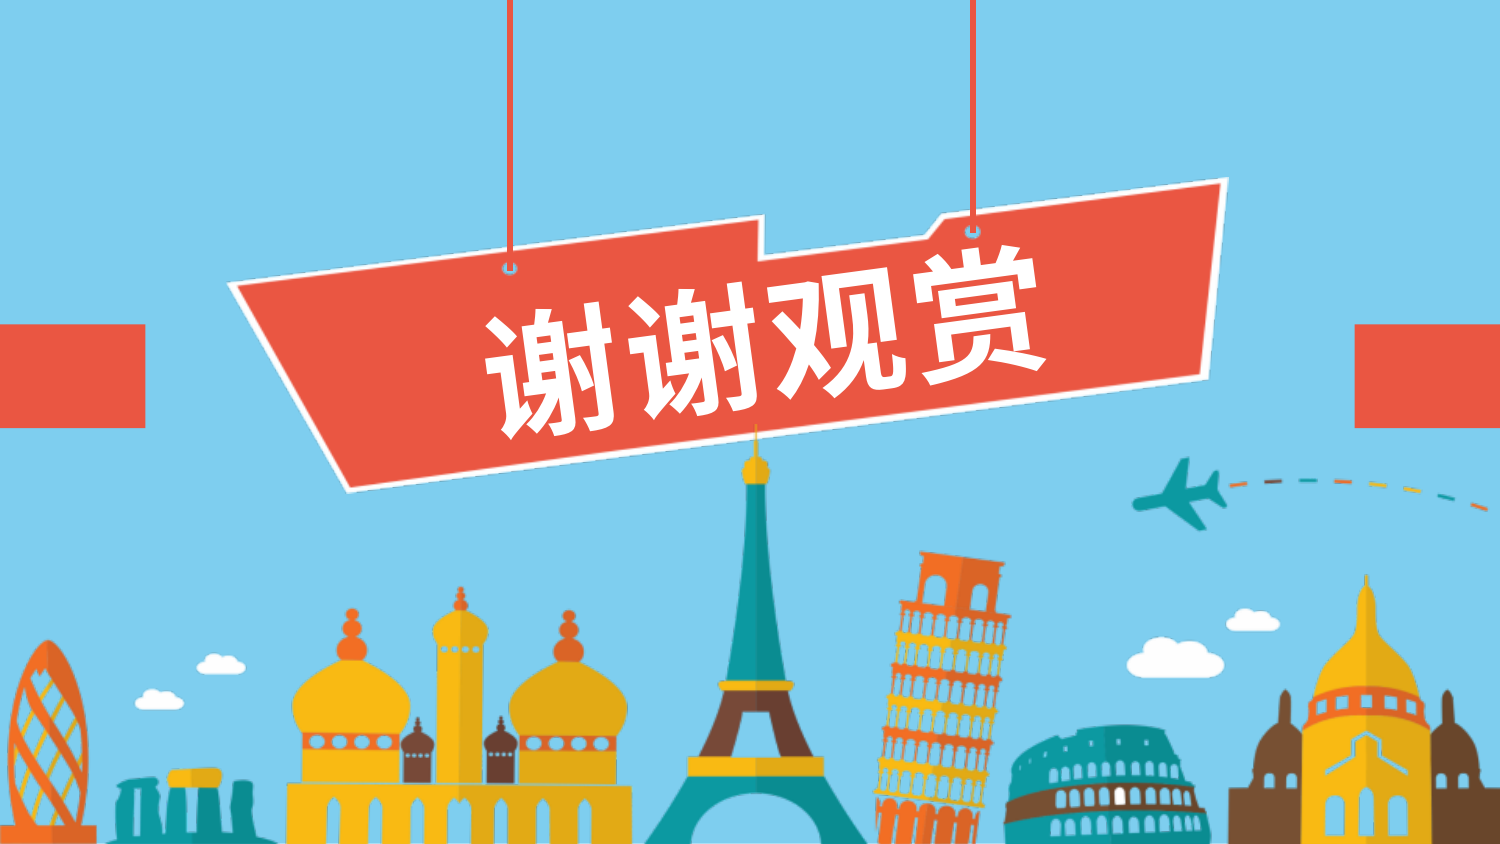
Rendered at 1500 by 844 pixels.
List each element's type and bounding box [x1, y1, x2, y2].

picture [0, 177, 1500, 844]
